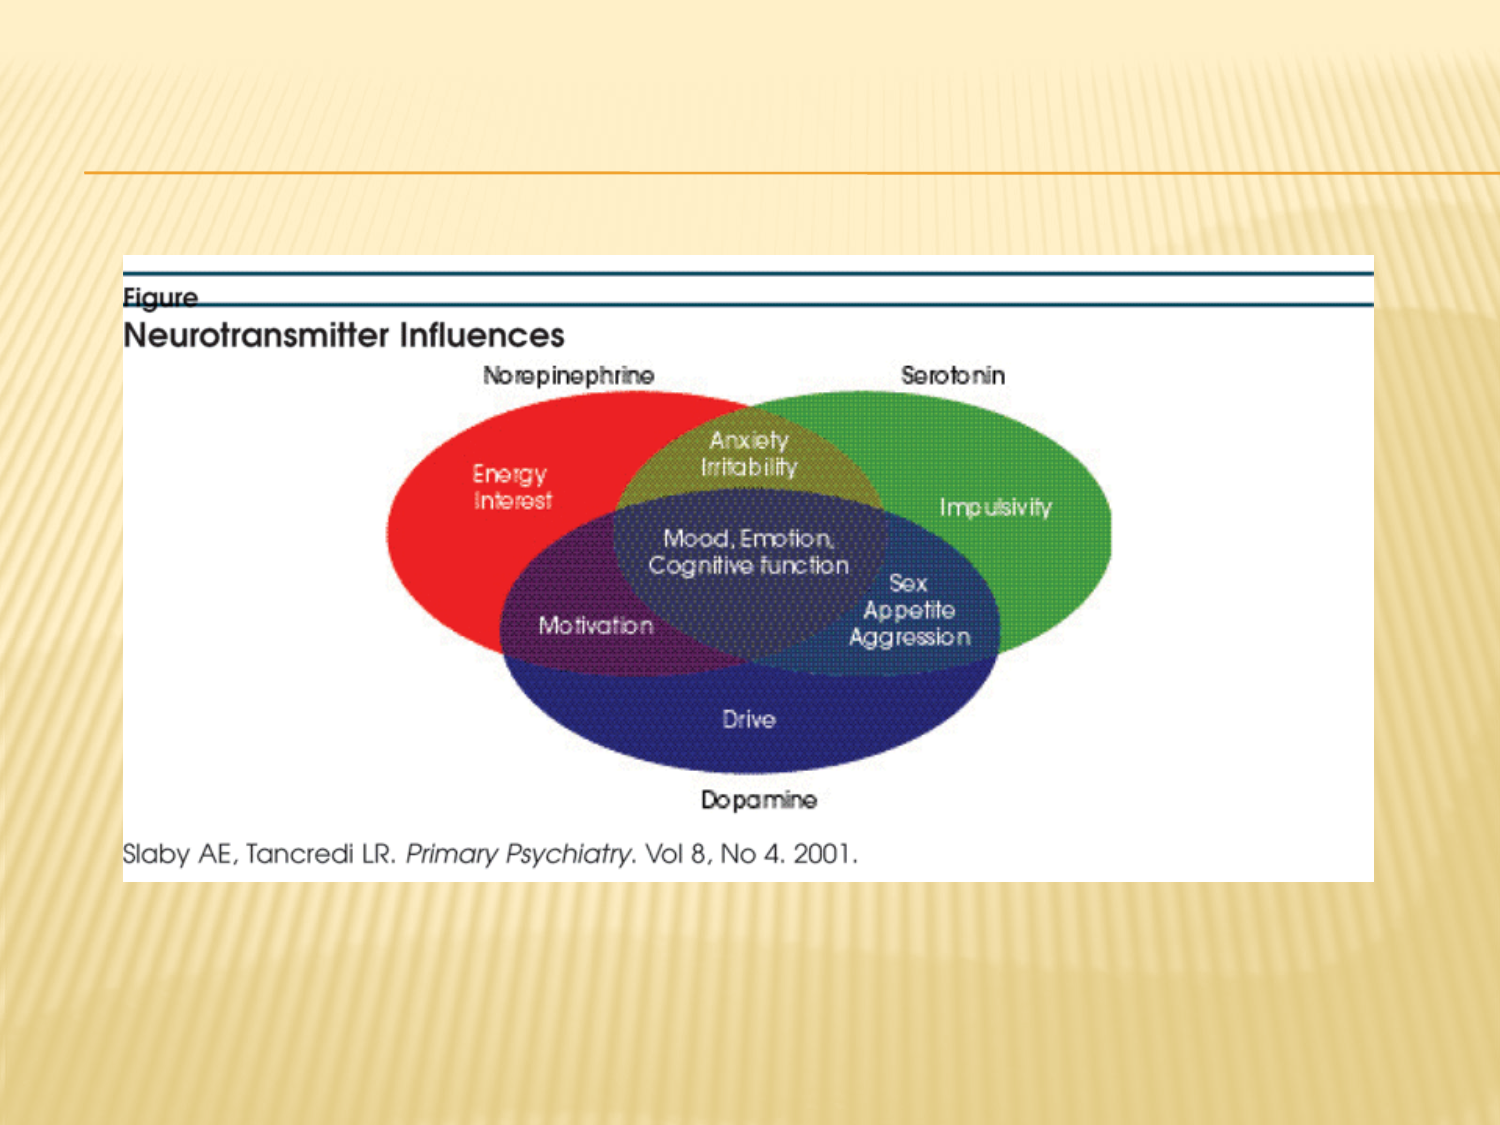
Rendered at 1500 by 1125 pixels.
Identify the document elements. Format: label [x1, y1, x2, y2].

picture [123, 254, 1375, 883]
